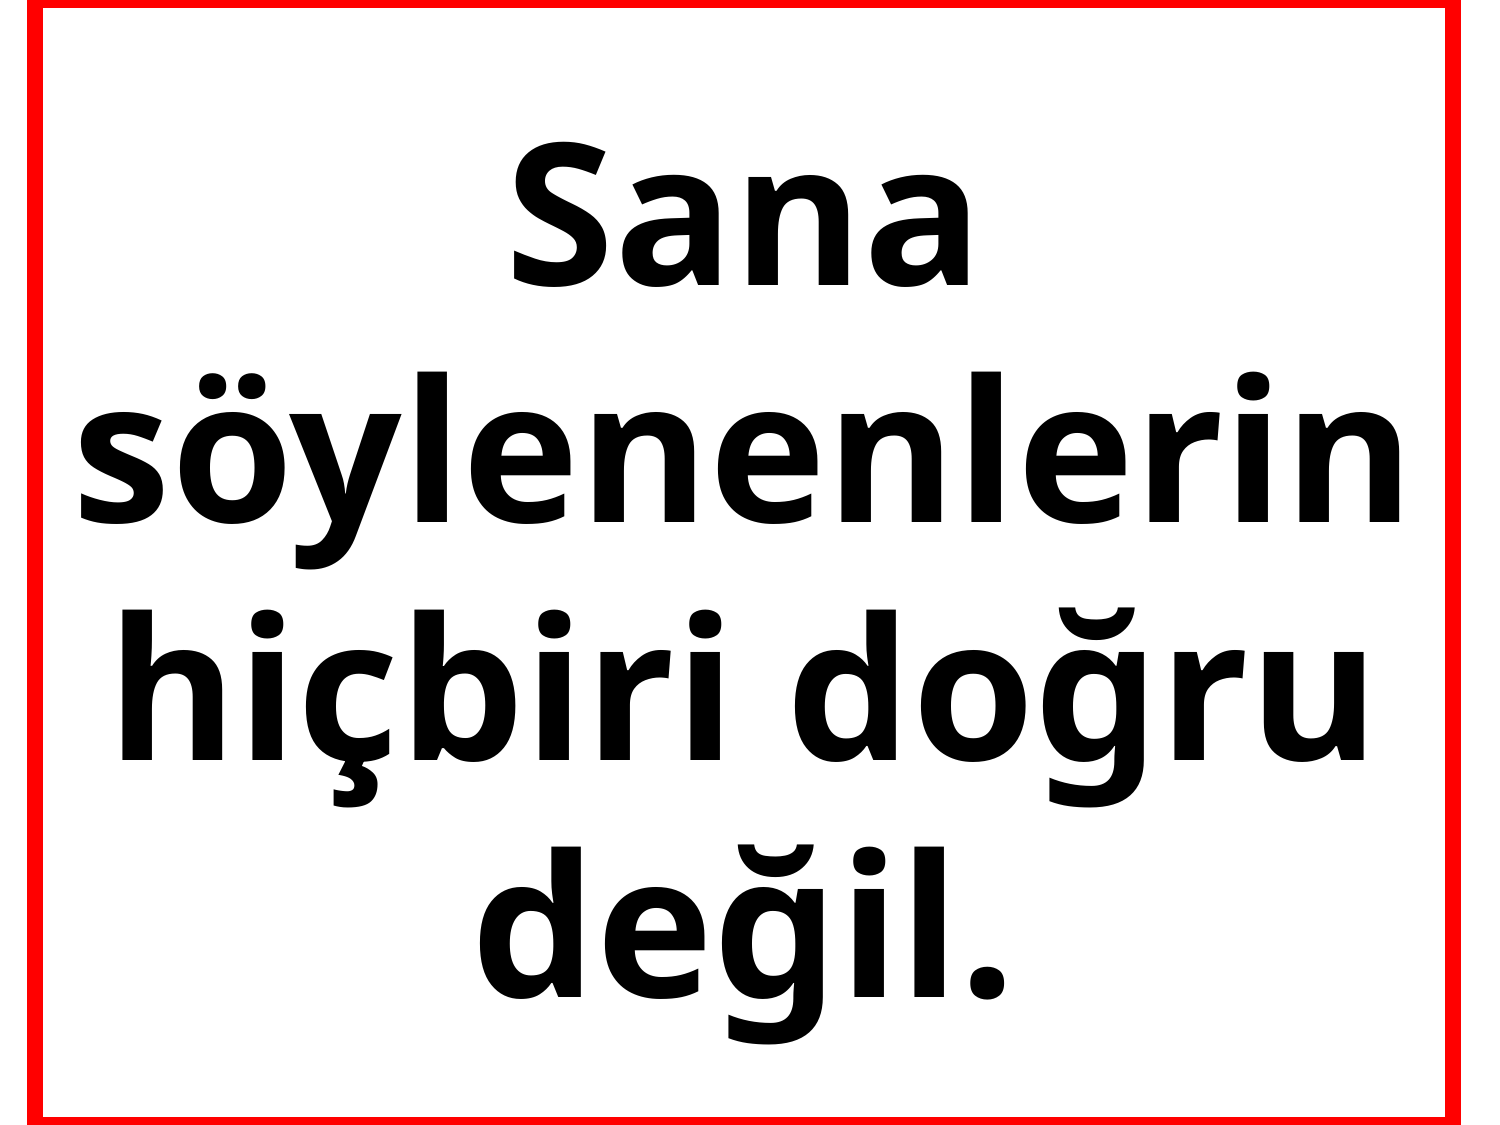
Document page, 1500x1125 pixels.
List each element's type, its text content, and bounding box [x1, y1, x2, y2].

text_box Sana söylenenlerin hiçbiri doğru değil. [35, 0, 1454, 1125]
